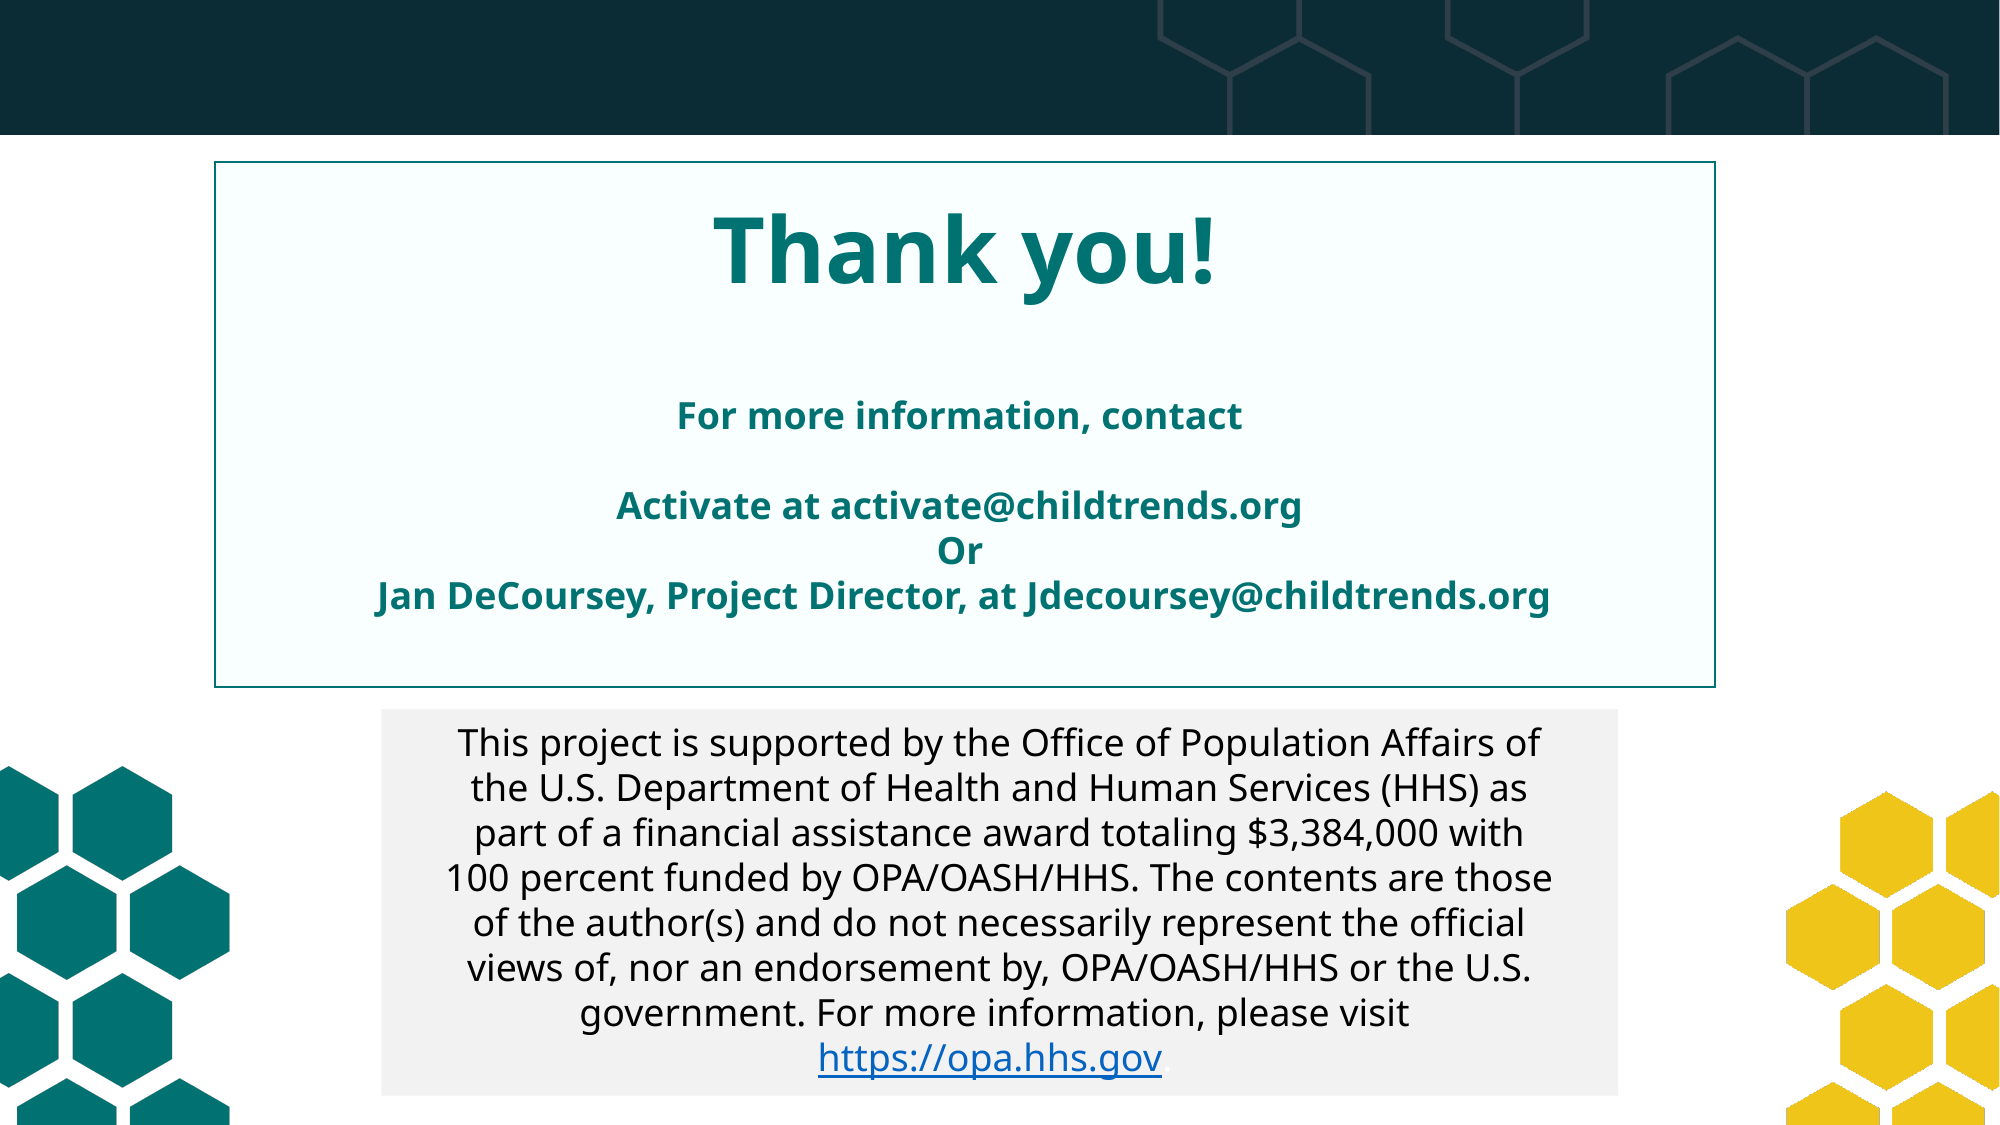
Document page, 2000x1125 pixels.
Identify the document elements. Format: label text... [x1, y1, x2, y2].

picture [1743, 766, 2000, 1125]
picture [0, 757, 235, 1125]
text_box Thank you! For more information, contact Activate at activate@childtrends.org Or Jan DeCoursey, Project Director, at Jdecoursey@childtrends.org [214, 161, 1716, 688]
text_box This project is supported by the Office of Population Affairs of the U.S. Department of Health and Human Services (HHS) as part of a financial assistance award totaling $3,384,000 with 100 percent funded by OPA/OASH/HHS. The contents are those of the author(s) and do not necessarily represent the official views of, nor an endorsement by, OPA/OASH/HHS or the U.S. government. For more information, please visit https://opa.hhs.gov. [380, 708, 1619, 1097]
text_box [249, 184, 1750, 576]
picture [0, 0, 2000, 135]
